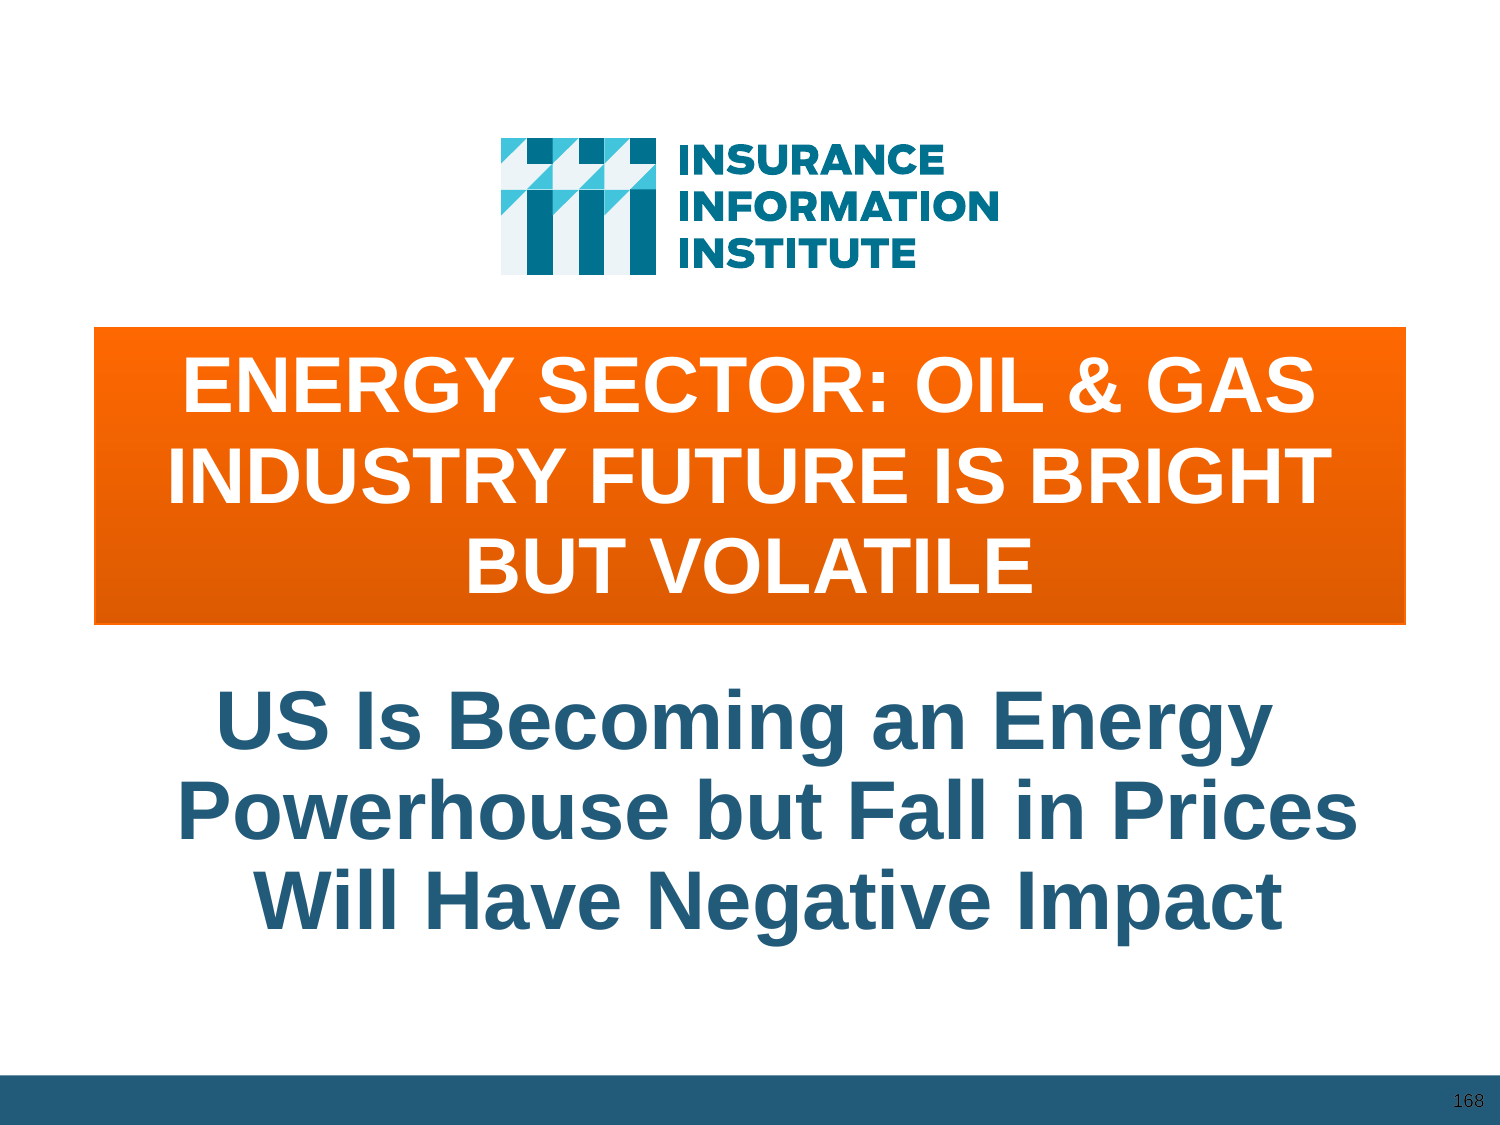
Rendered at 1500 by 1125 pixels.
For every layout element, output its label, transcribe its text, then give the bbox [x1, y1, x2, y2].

picture [500, 137, 998, 275]
text_box [0, 1075, 1500, 1125]
title ENERGY SECTOR: OIL & GAS INDUSTRY FUTURE IS BRIGHT BUT VOLATILE [95, 327, 1405, 625]
slide_number 168 [1410, 1091, 1485, 1112]
text_box US Is Becoming an Energy Powerhouse but Fall in Prices Will Have Negative Impact [67, 670, 1423, 955]
